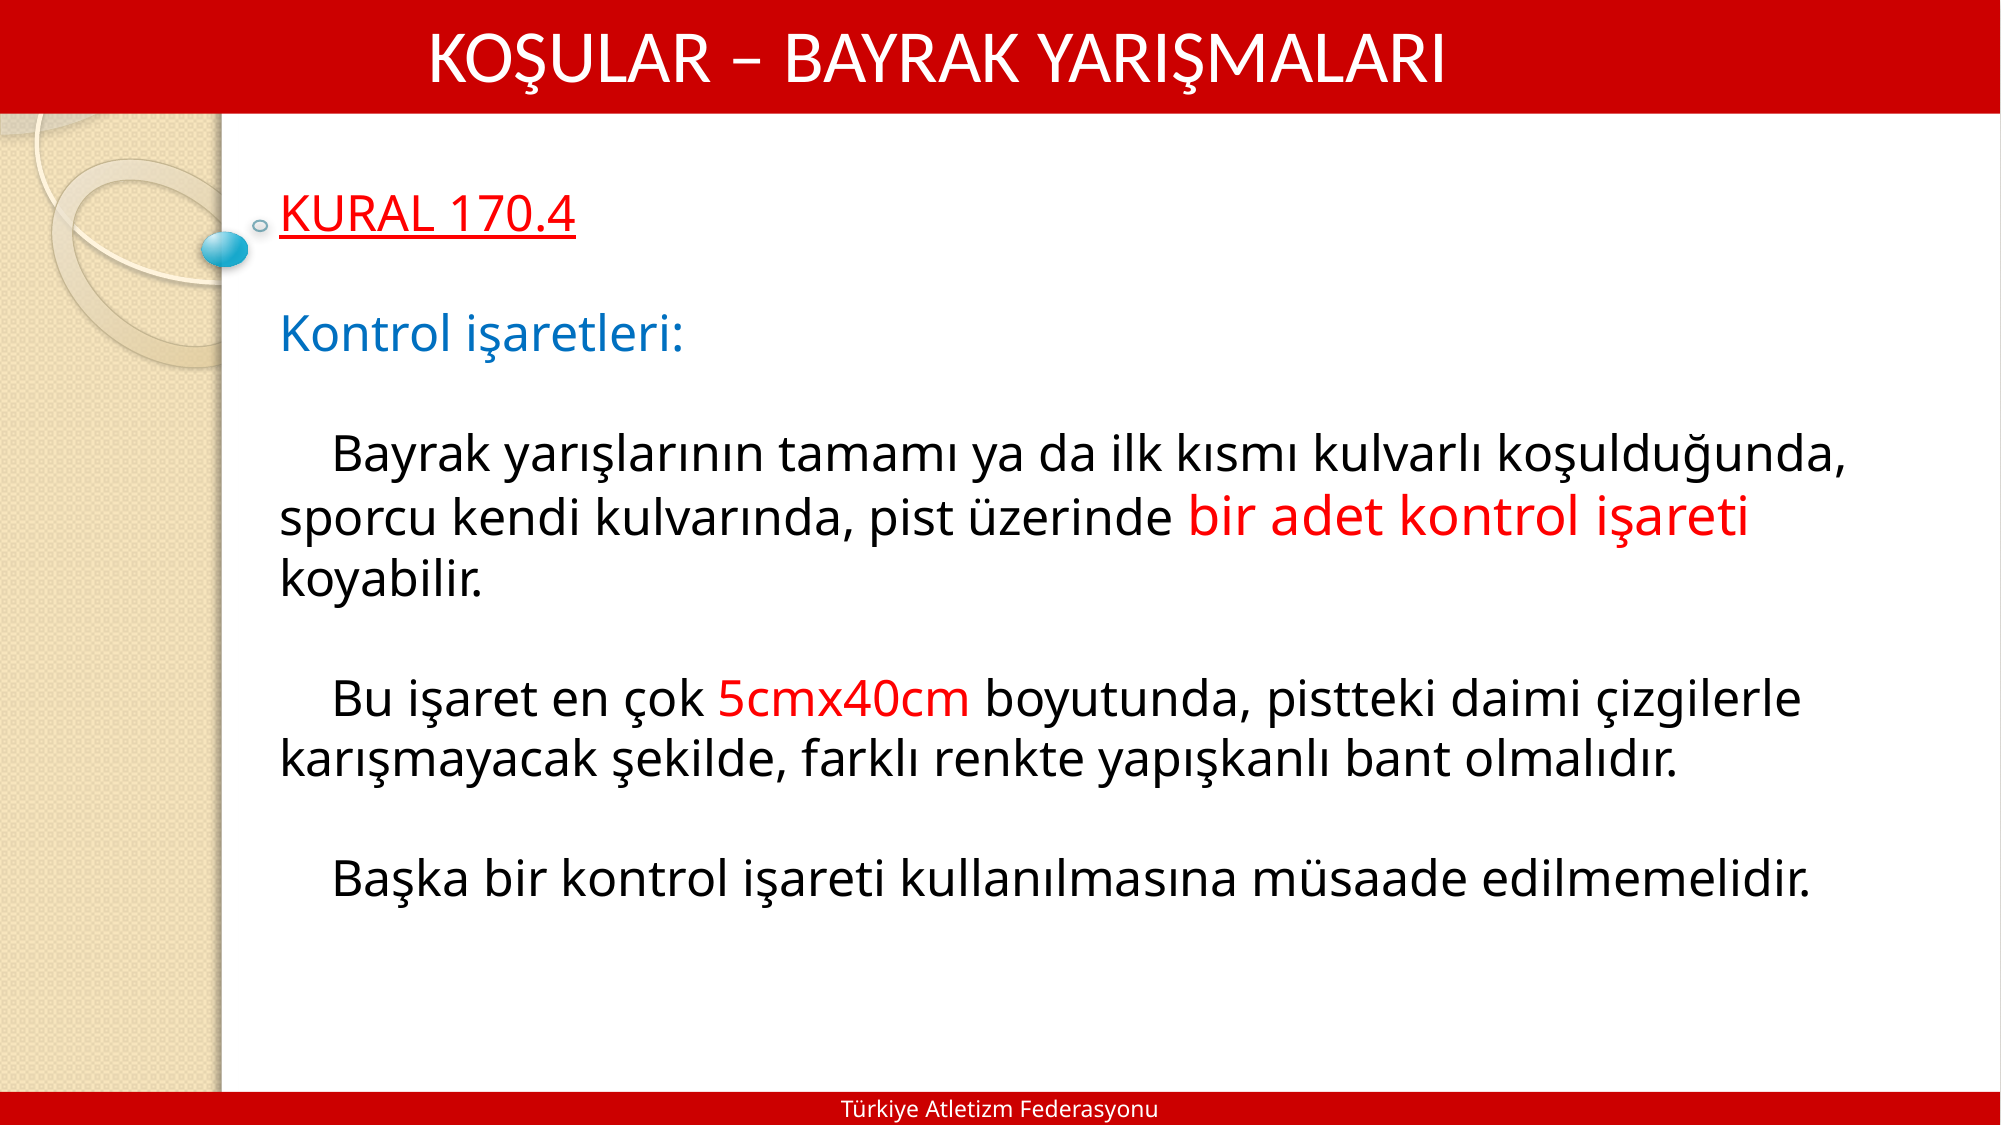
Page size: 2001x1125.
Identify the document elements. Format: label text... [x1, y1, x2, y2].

text_box [0, 0, 2000, 116]
text_box KOŞULAR – BAYRAK YARIŞMALARI [6, 0, 1465, 105]
text_box Türkiye Atletizm Federasyonu [0, 1090, 2000, 1125]
text_box KURAL 170.4 Kontrol işaretleri: Bayrak yarışlarının tamamı ya da ilk kısmı kulvarlı koşulduğunda, sporcu kendi kulvarında, pist üzerinde bir adet kontrol işareti koyabilir. Bu işaret en çok 5cmx40cm boyutunda, pistteki daimi çizgilerle karışmayacak şekilde, farklı renkte yapışkanlı bant olmalıdır. Başka bir kontrol işareti kullanılmasına müsaade edilmemelidir. [264, 173, 1953, 914]
